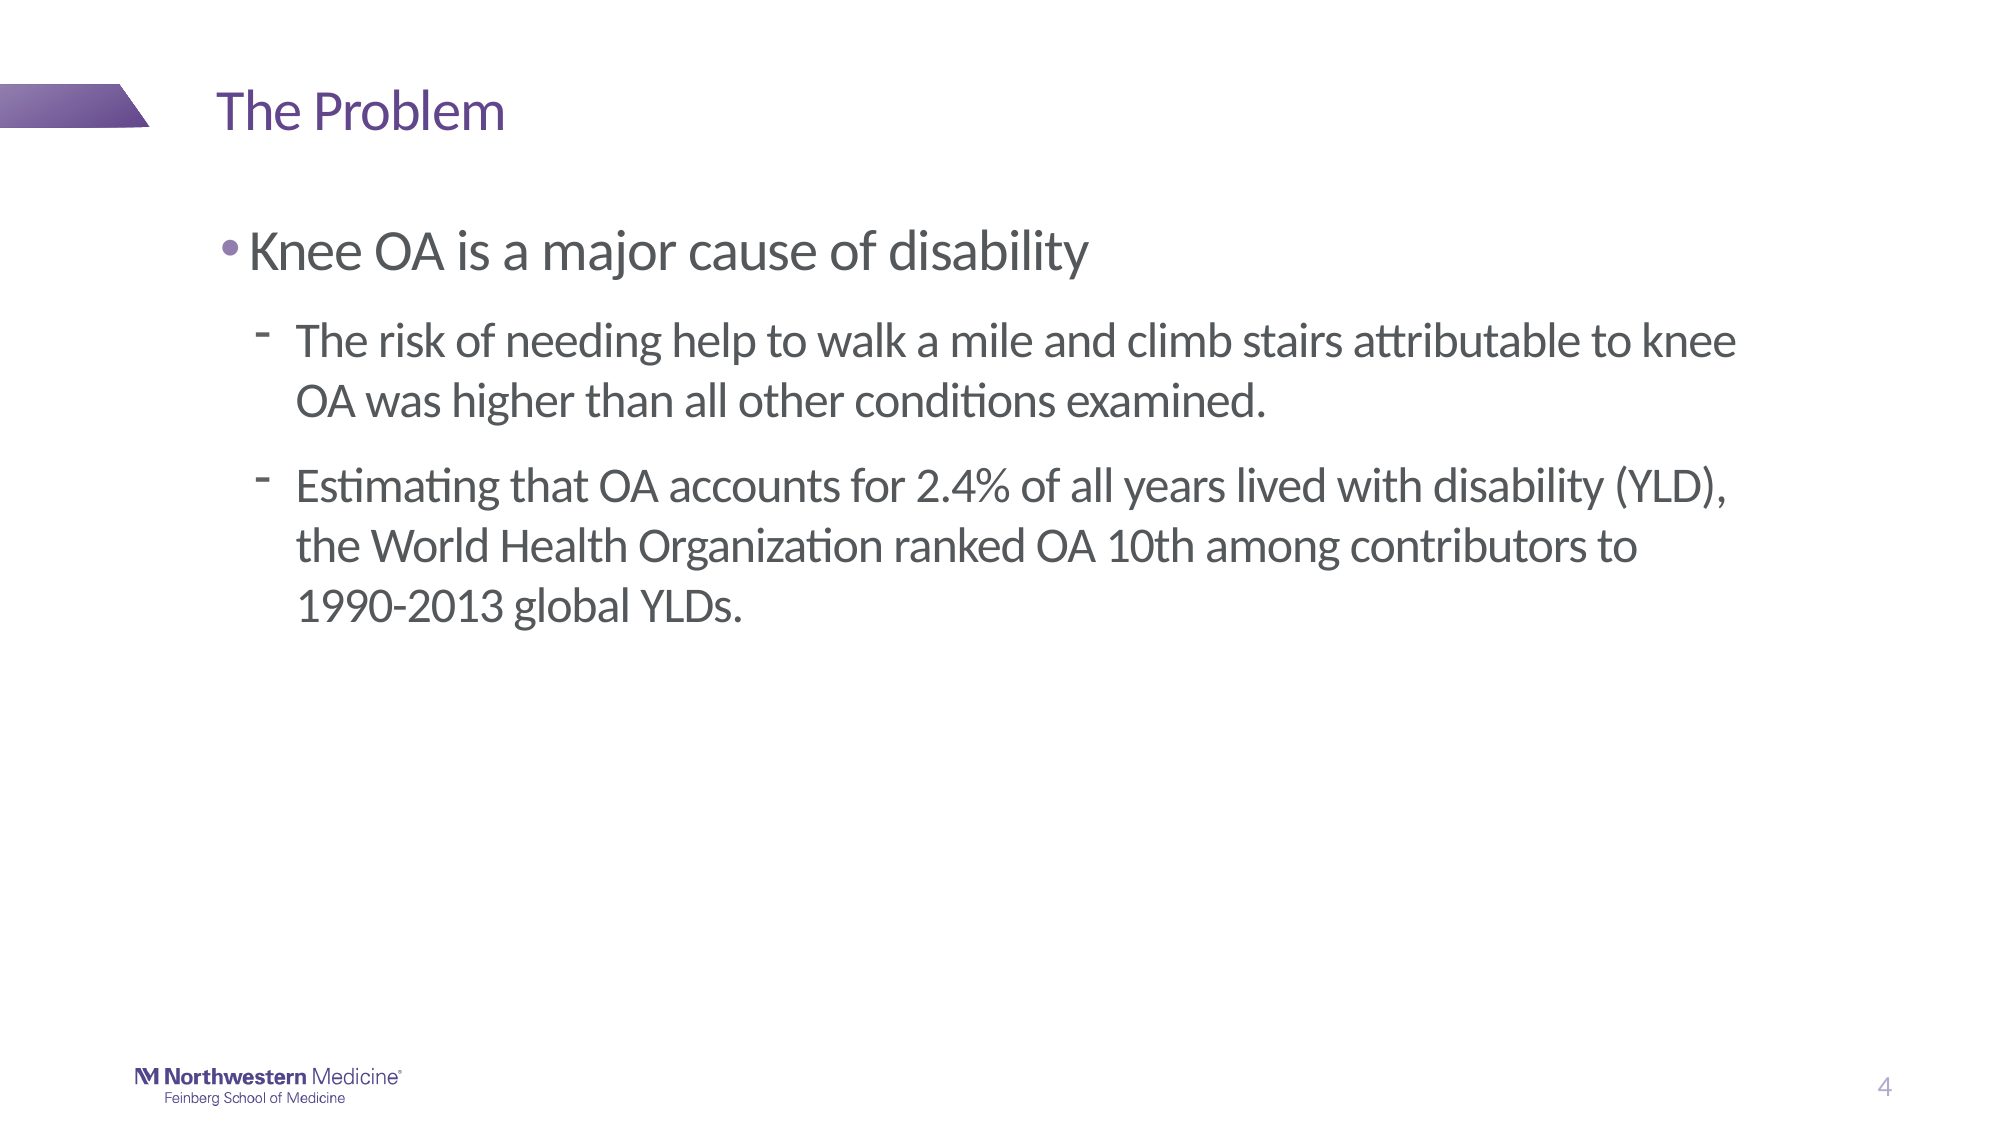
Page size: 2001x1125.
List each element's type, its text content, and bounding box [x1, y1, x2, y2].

slide_number 4 [1816, 1063, 1893, 1102]
title The Problem [216, 24, 1904, 150]
list Knee OA is a major cause of disability The risk of needing help to walk a mile and climb stairs attributable to knee OA was higher than all other conditions examined. Estimating that OA accounts for 2.4% of all years lived with disability (YLD), the World Health Organization ranked OA 10th among contributors to 1990-2013 global YLDs. [220, 212, 1763, 938]
picture [129, 1061, 407, 1114]
